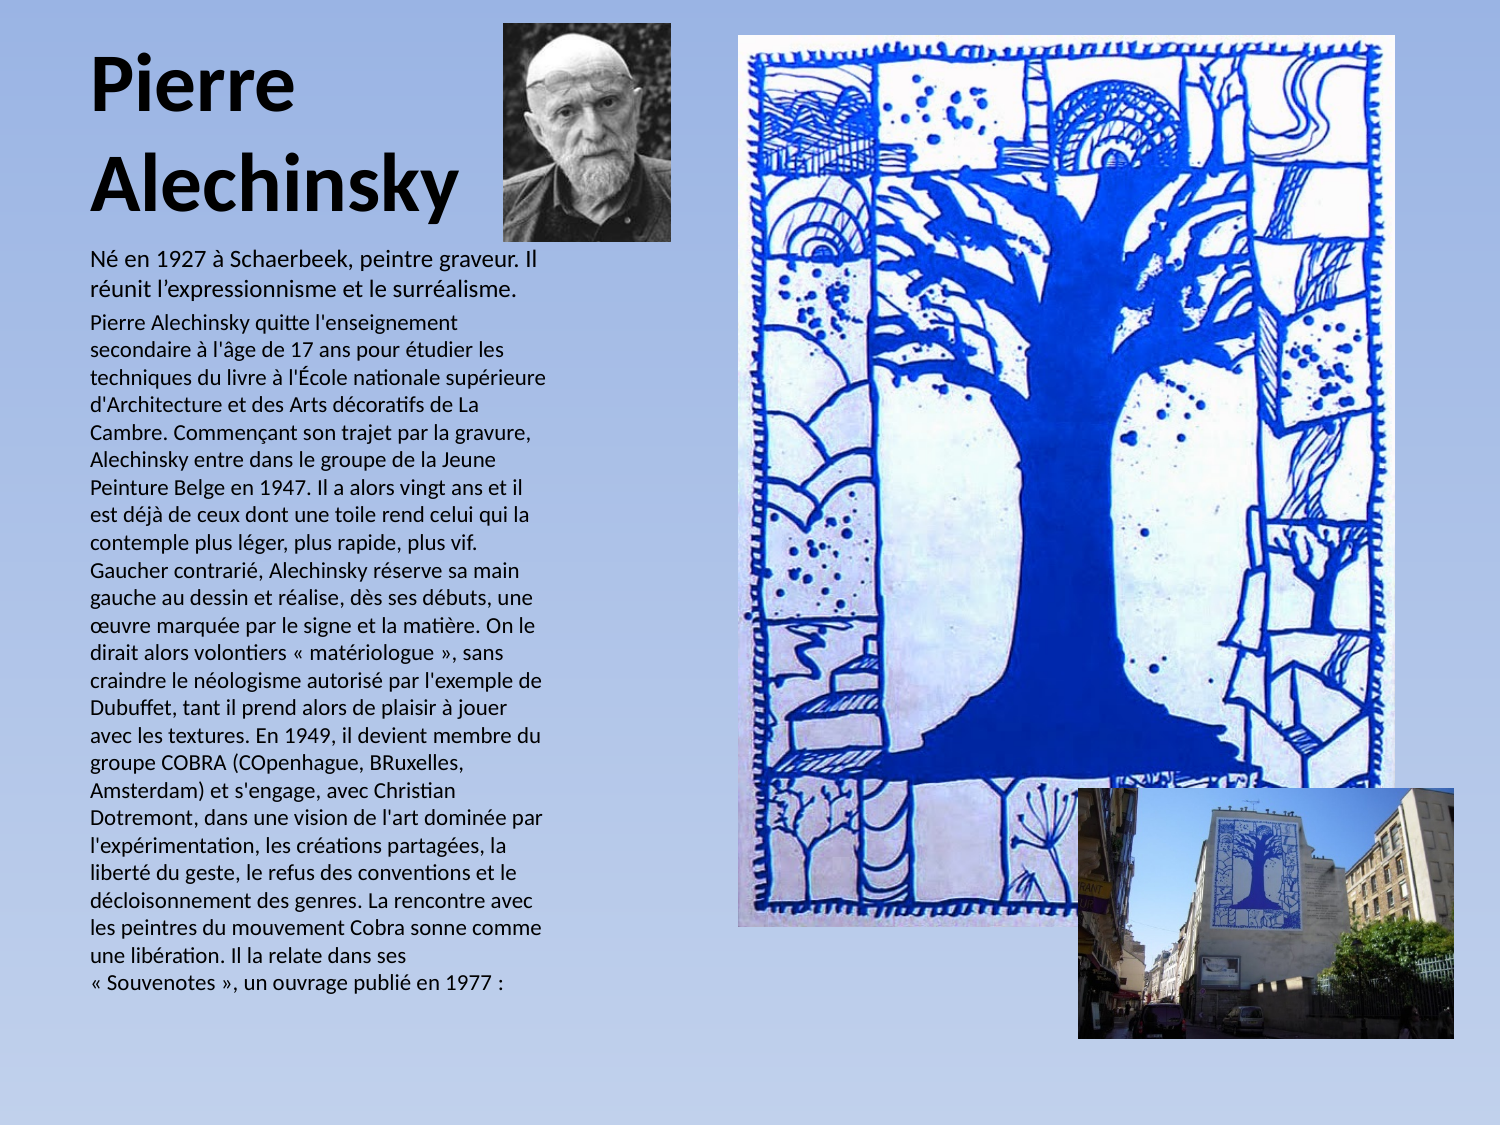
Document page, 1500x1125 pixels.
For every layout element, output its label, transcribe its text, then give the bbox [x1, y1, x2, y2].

title Pierre Alechinsky [75, 70, 498, 235]
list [737, 34, 1395, 927]
list Né en 1927 à Schaerbeek, peintre graveur. Il réunit l’expressionnisme et le surréalisme. Pierre Alechinsky quitte l'enseignement secondaire à l'âge de 17 ans pour étudier les techniques du livre à l'École nationale supérieure d'Architecture et des Arts décoratifs de La Cambre. Commençant son trajet par la gravure, Alechinsky entre dans le groupe de la Jeune Peinture Belge en 1947. Il a alors vingt ans et il est déjà de ceux dont une toile rend celui qui la contemple plus léger, plus rapide, plus vif. Gaucher contrarié, Alechinsky réserve sa main gauche au dessin et réalise, dès ses débuts, une œuvre marquée par le signe et la matière. On le dirait alors volontiers « matériologue », sans craindre le néologisme autorisé par l'exemple de Dubuffet, tant il prend alors de plaisir à jouer avec les textures. En 1949, il devient membre du groupe COBRA (COpenhague, BRuxelles, Amsterdam) et s'engage, avec Christian Dotremont, dans une vision de l'art dominée par l'expérimentation, les créations partagées, la liberté du geste, le refus des conventions et le décloisonnement des genres. La rencontre avec les peintres du mouvement Cobra sonne comme une libération. Il la relate dans ses « Souvenotes », un ouvrage publié en 1977 : [75, 235, 569, 1005]
picture [1077, 788, 1454, 1040]
picture [503, 23, 671, 242]
